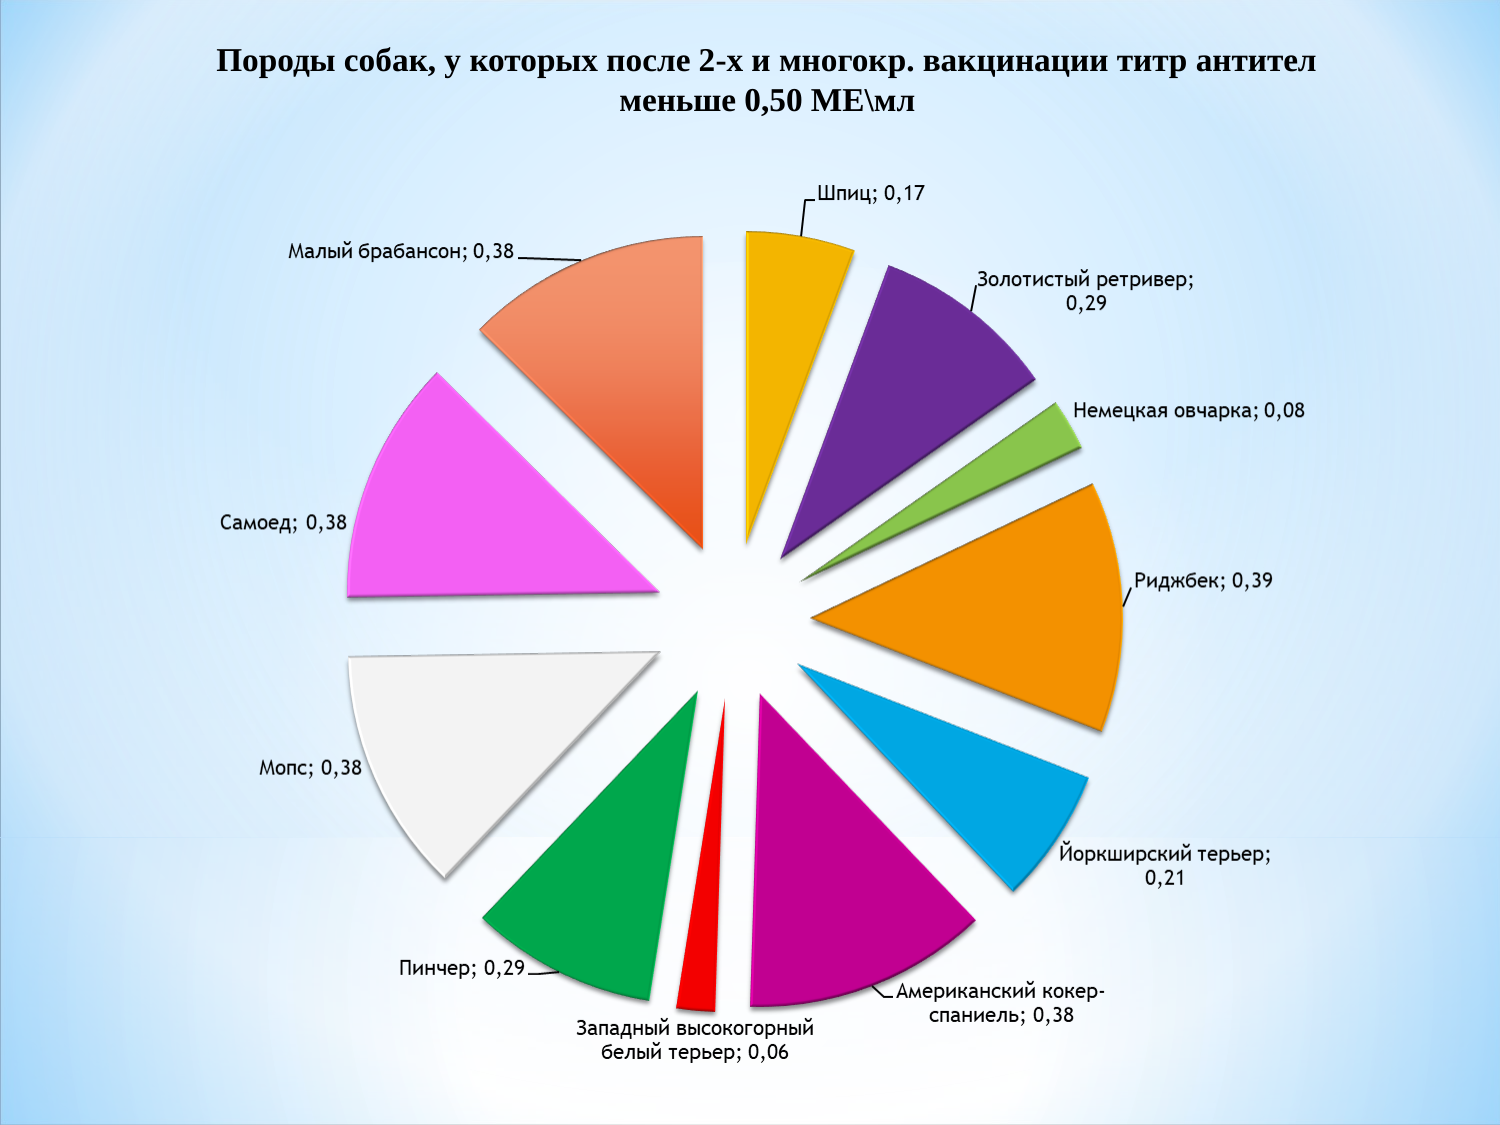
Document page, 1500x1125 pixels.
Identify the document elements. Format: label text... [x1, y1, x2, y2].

text_box Породы собак, у которых после 2-х и многокр. вакцинации титр антител меньше 0,50 МЕ\мл [190, 30, 1345, 126]
picture [0, 0, 1500, 1125]
